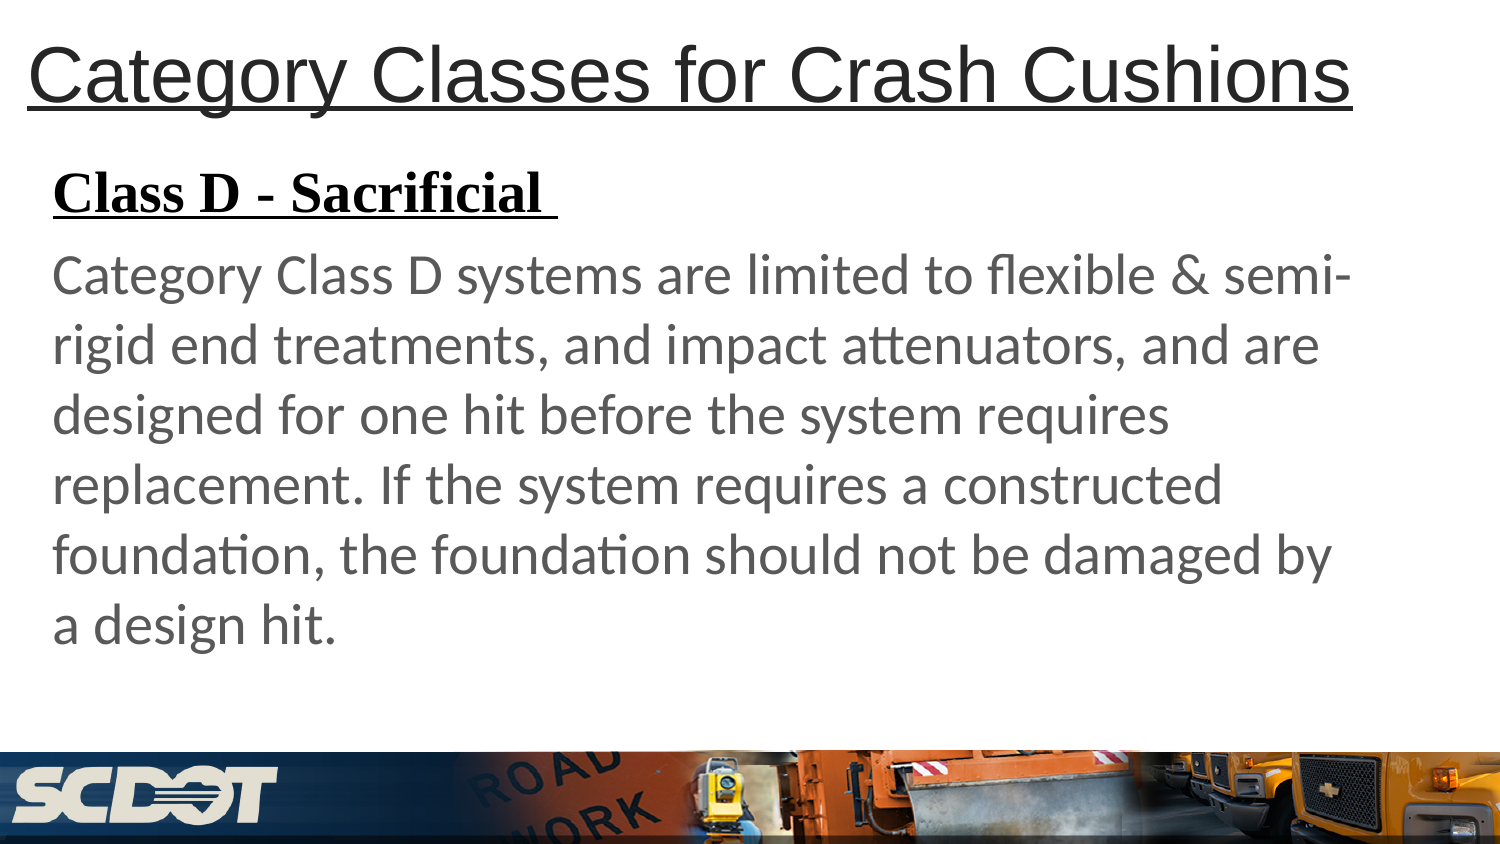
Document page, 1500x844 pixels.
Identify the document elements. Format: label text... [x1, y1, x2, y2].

picture [0, 0, 1500, 844]
list Class D - Sacrificial Category Class D systems are limited to flexible & semi-rigid end treatments, and impact attenuators, and are designed for one hit before the system requires replacement. If the system requires a constructed foundation, the foundation should not be damaged by a design hit. [37, 146, 1388, 747]
title Category Classes for Crash Cushions [11, 0, 1388, 141]
